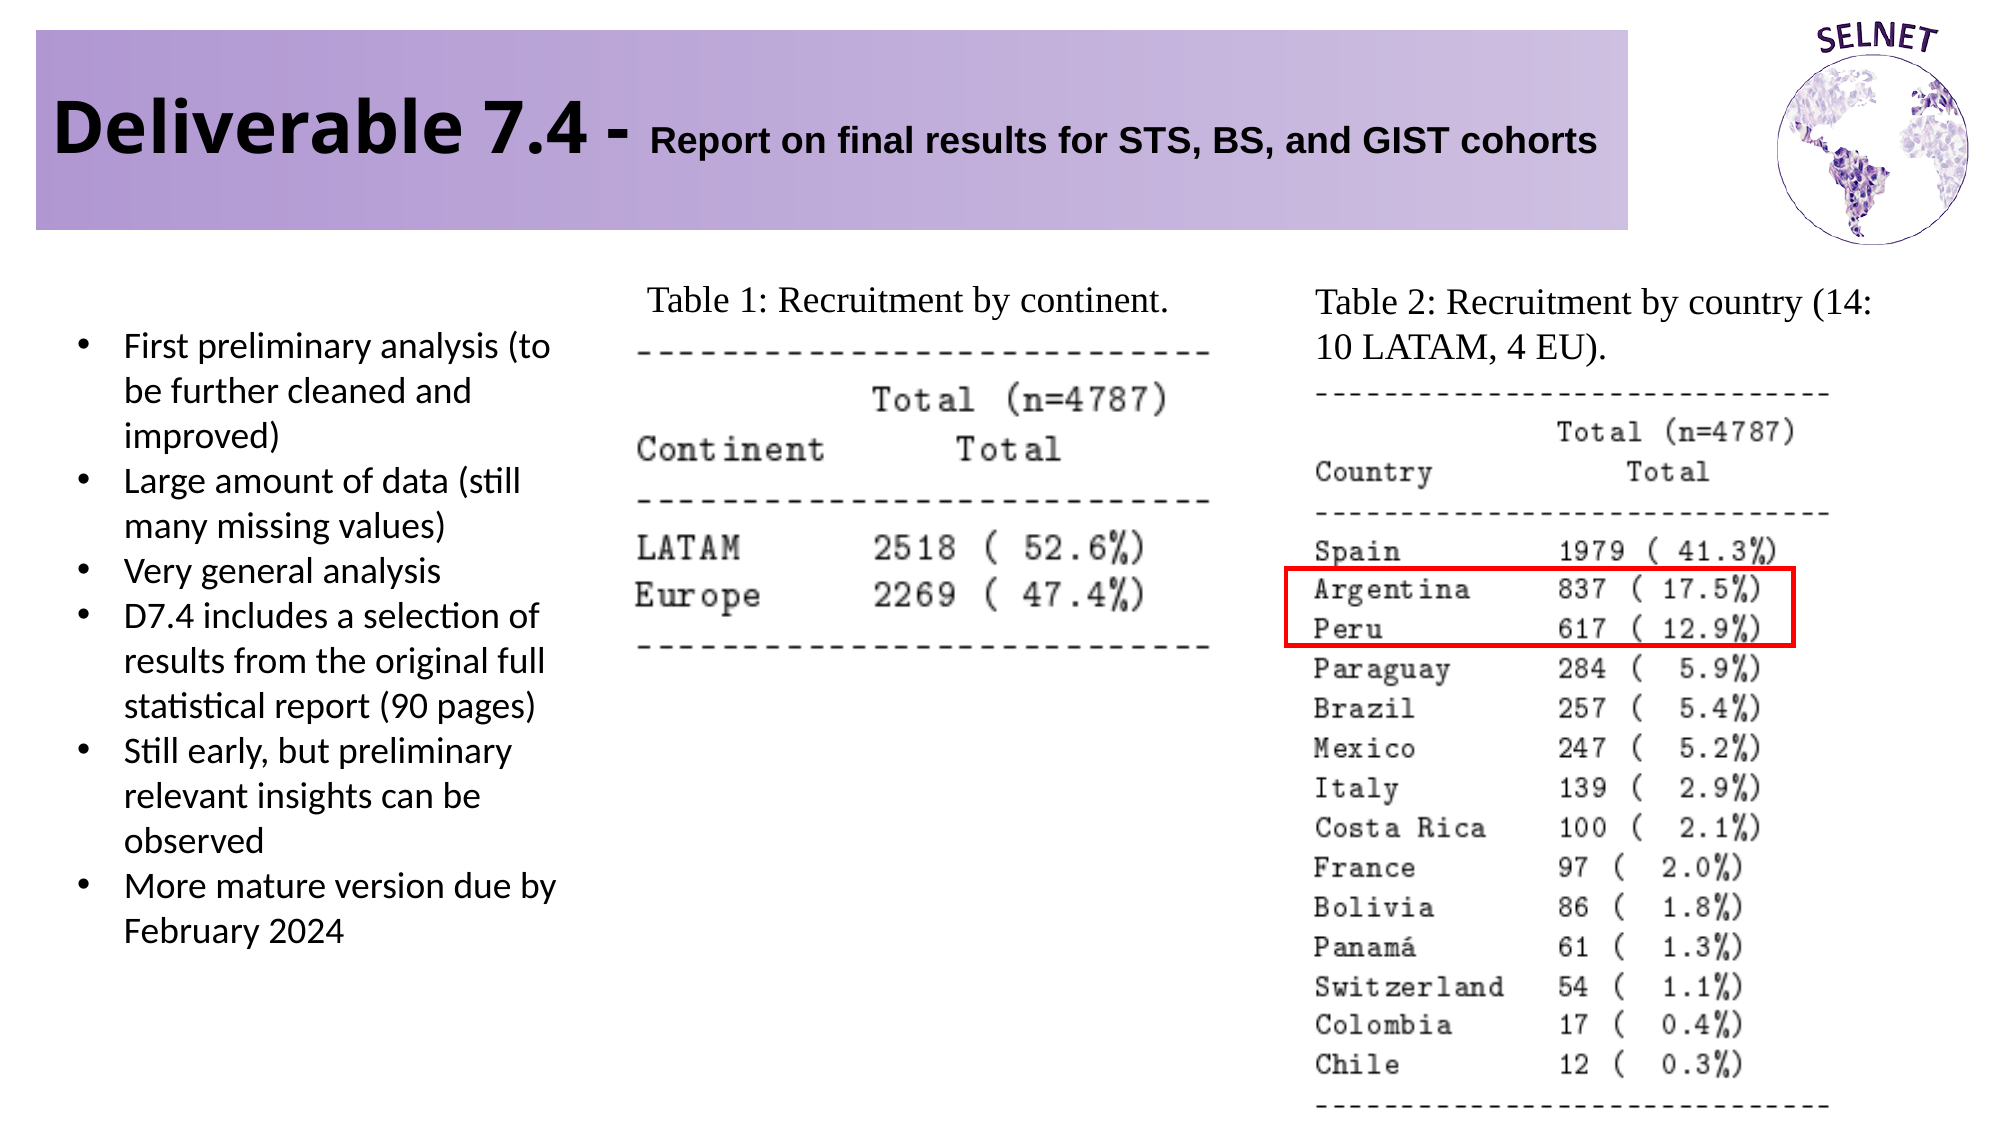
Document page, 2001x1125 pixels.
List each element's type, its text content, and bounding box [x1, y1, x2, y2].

text_box [1285, 568, 1301, 647]
text_box First preliminary analysis (to be further cleaned and improved) Large amount of data (still many missing values) Very general analysis D7.4 includes a selection of results from the original full statistical report (90 pages) Still early, but preliminary relevant insights can be observed More mature version due by February 2024 [62, 313, 589, 959]
picture [1301, 384, 1843, 1116]
text_box Table 1: Recruitment by continent. [632, 267, 1205, 328]
picture [1760, 21, 1985, 245]
text_box Table 2: Recruitment by country (14: 10 LATAM, 4 EU). [1300, 269, 1910, 375]
text_box Deliverable 7.4 - Report on final results for STS, BS, and GIST cohorts [36, 30, 1628, 230]
picture [608, 328, 1264, 659]
